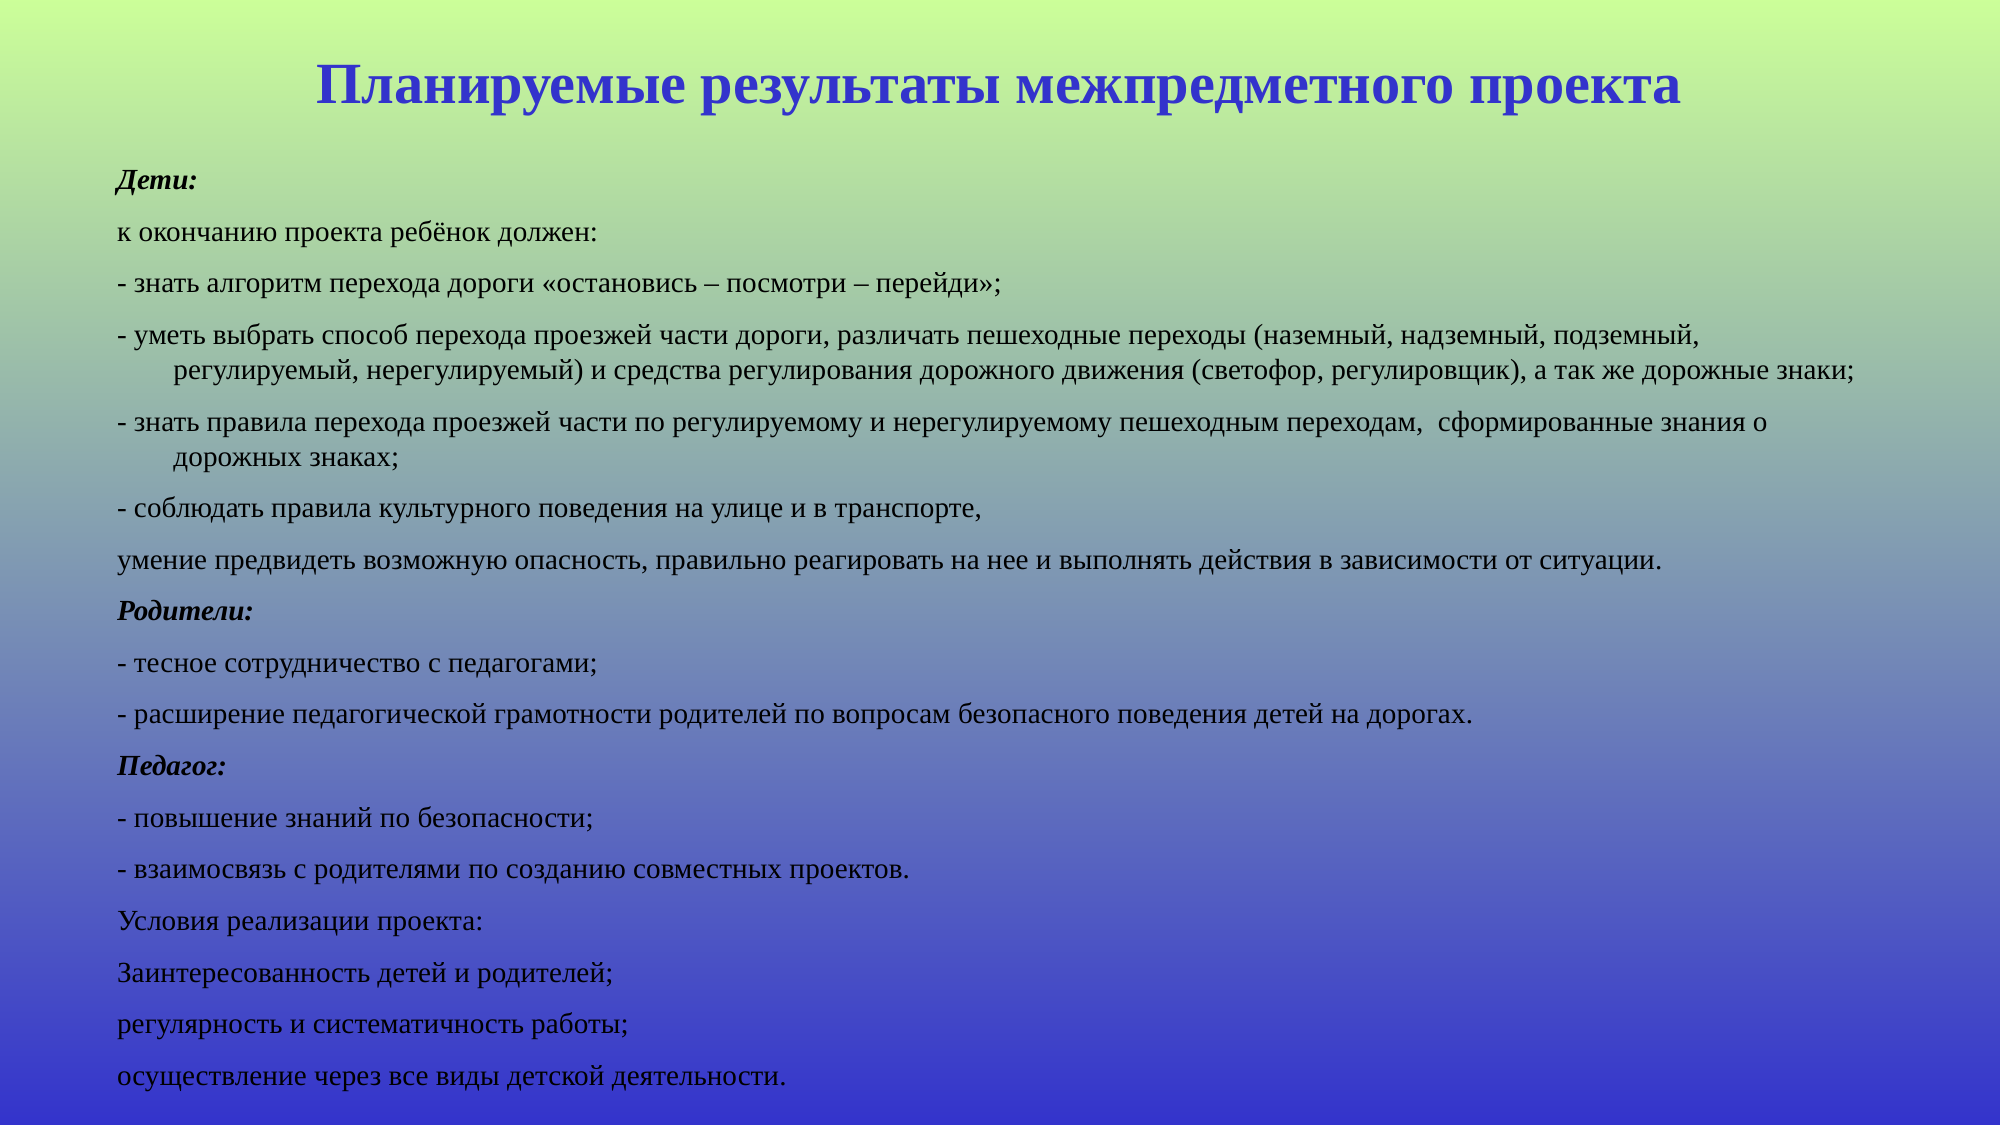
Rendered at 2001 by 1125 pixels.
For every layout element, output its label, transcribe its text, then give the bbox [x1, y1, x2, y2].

text_box Планируемые результаты межпредметного проекта [185, 38, 1814, 123]
list Дети: к окончанию проекта ребёнок должен: - знать алгоритм перехода дороги «остановись – посмотри – перейди»; - уметь выбрать способ перехода проезжей части дороги, различать пешеходные переходы (наземный, надземный, подземный, регулируемый, нерегулируемый) и средства регулирования дорожного движения (светофор, регулировщик), а так же дорожные знаки; - знать правила перехода проезжей части по регулируемому и нерегулируемому пешеходным переходам, сформированные знания о дорожных знаках; - соблюдать правила культурного поведения на улице и в транспорте, умение предвидеть возможную опасность, правильно реагировать на нее и выполнять действия в зависимости от ситуации. Родители: - тесное сотрудничество с педагогами; - расширение педагогической грамотности родителей по вопросам безопасного поведения детей на дорогах. Педагог: - повышение знаний по безопасности; - взаимосвязь с родителями по созданию совместных проектов. Условия реализации проекта: Заинтересованность детей и родителей; регулярность и систематичность работы; осуществление через все виды детской деятельности. [102, 152, 1901, 677]
